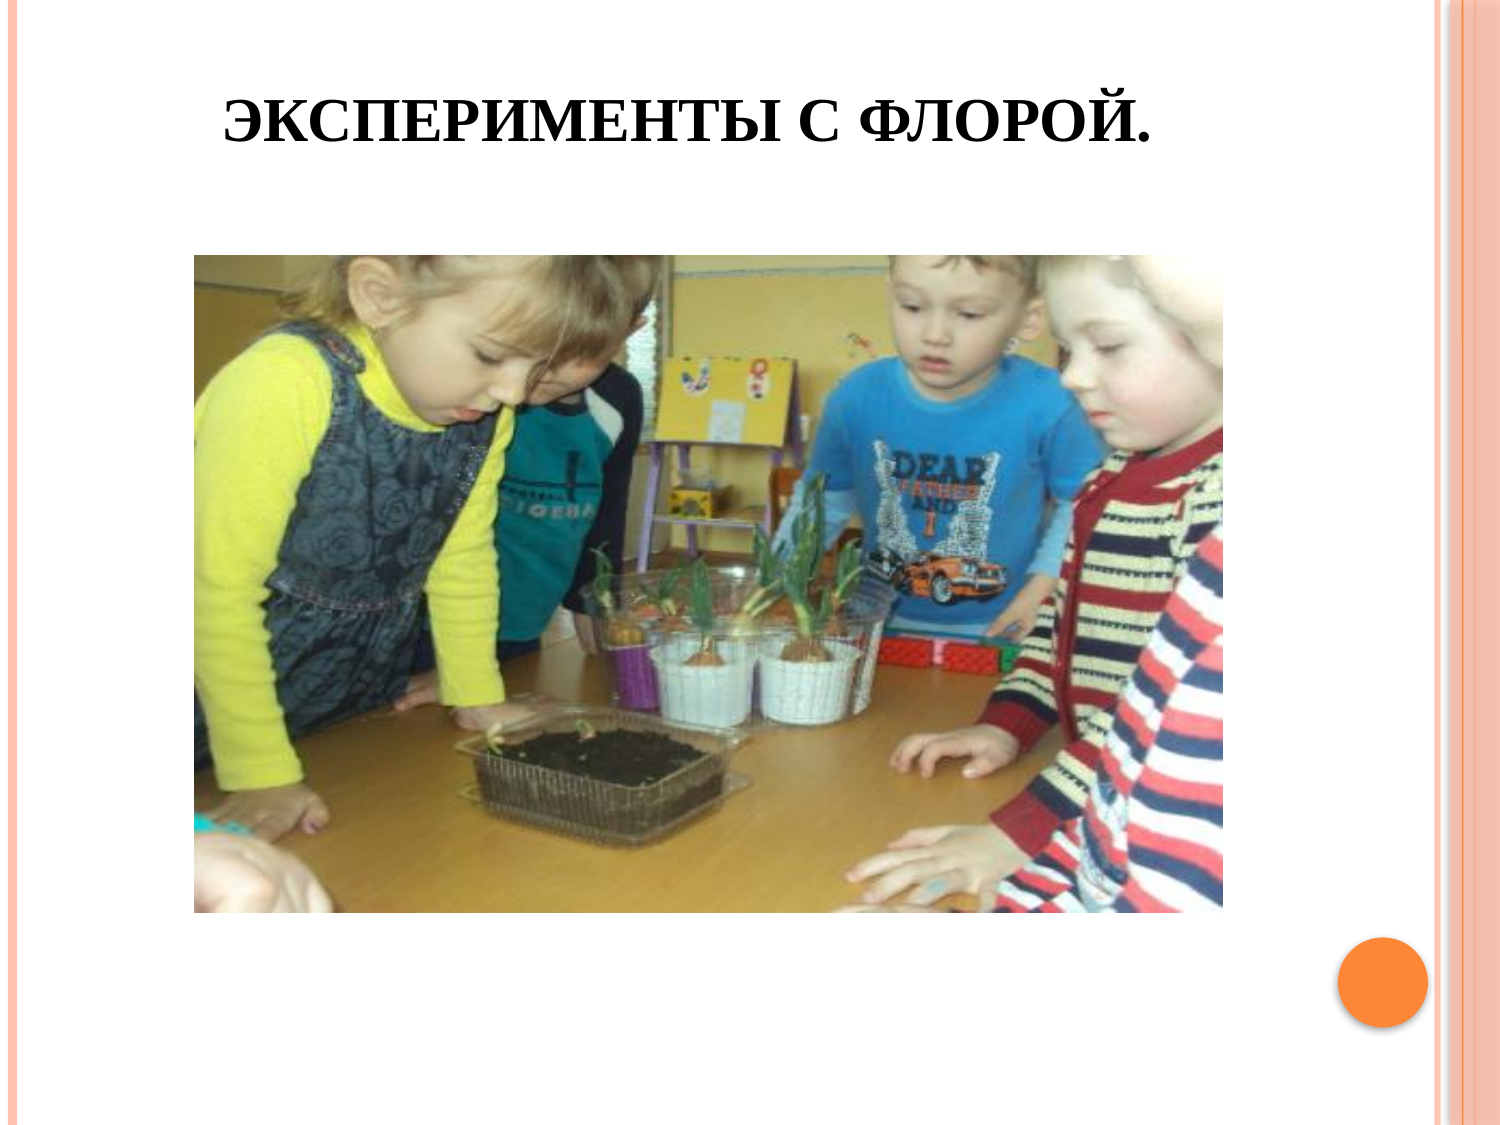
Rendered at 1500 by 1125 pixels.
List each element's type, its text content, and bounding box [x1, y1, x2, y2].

title ЭКСПЕРИМЕНТЫ С ФЛОРОЙ. [75, 45, 1300, 161]
picture [194, 254, 1224, 914]
